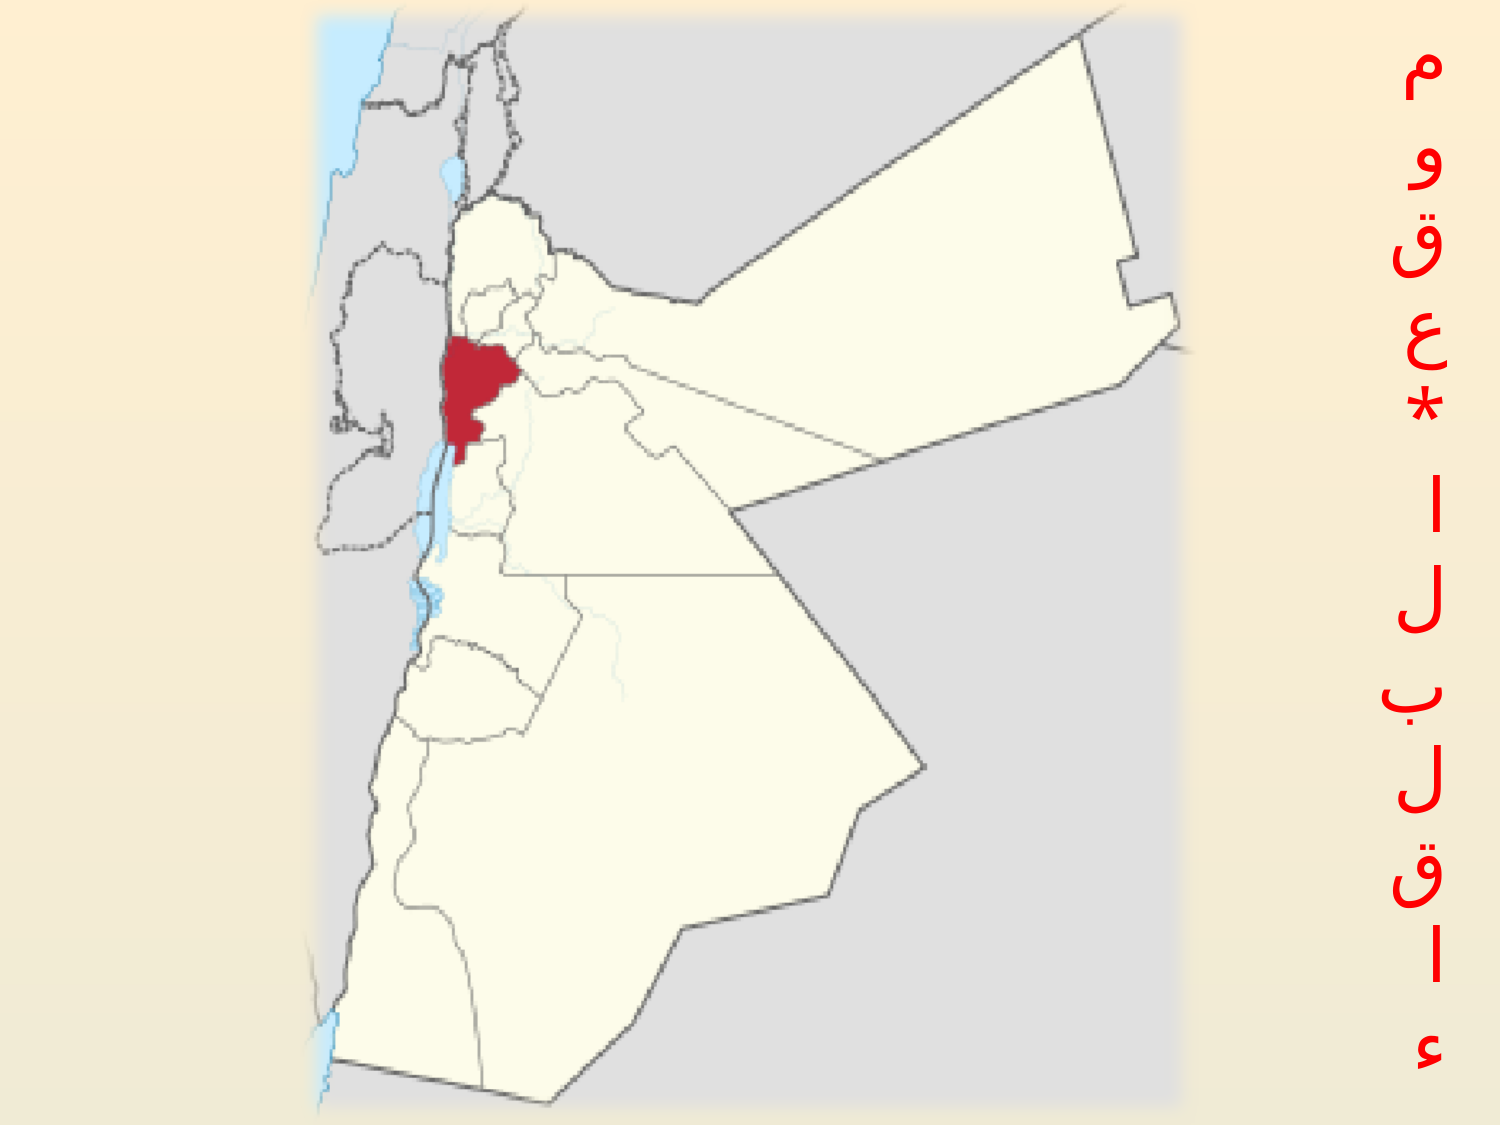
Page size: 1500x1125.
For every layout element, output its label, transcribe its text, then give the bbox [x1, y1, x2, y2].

picture [299, 0, 1200, 1125]
text_box م و ق ع * ا ل ب ل ق ا ء [1275, 0, 1463, 1095]
